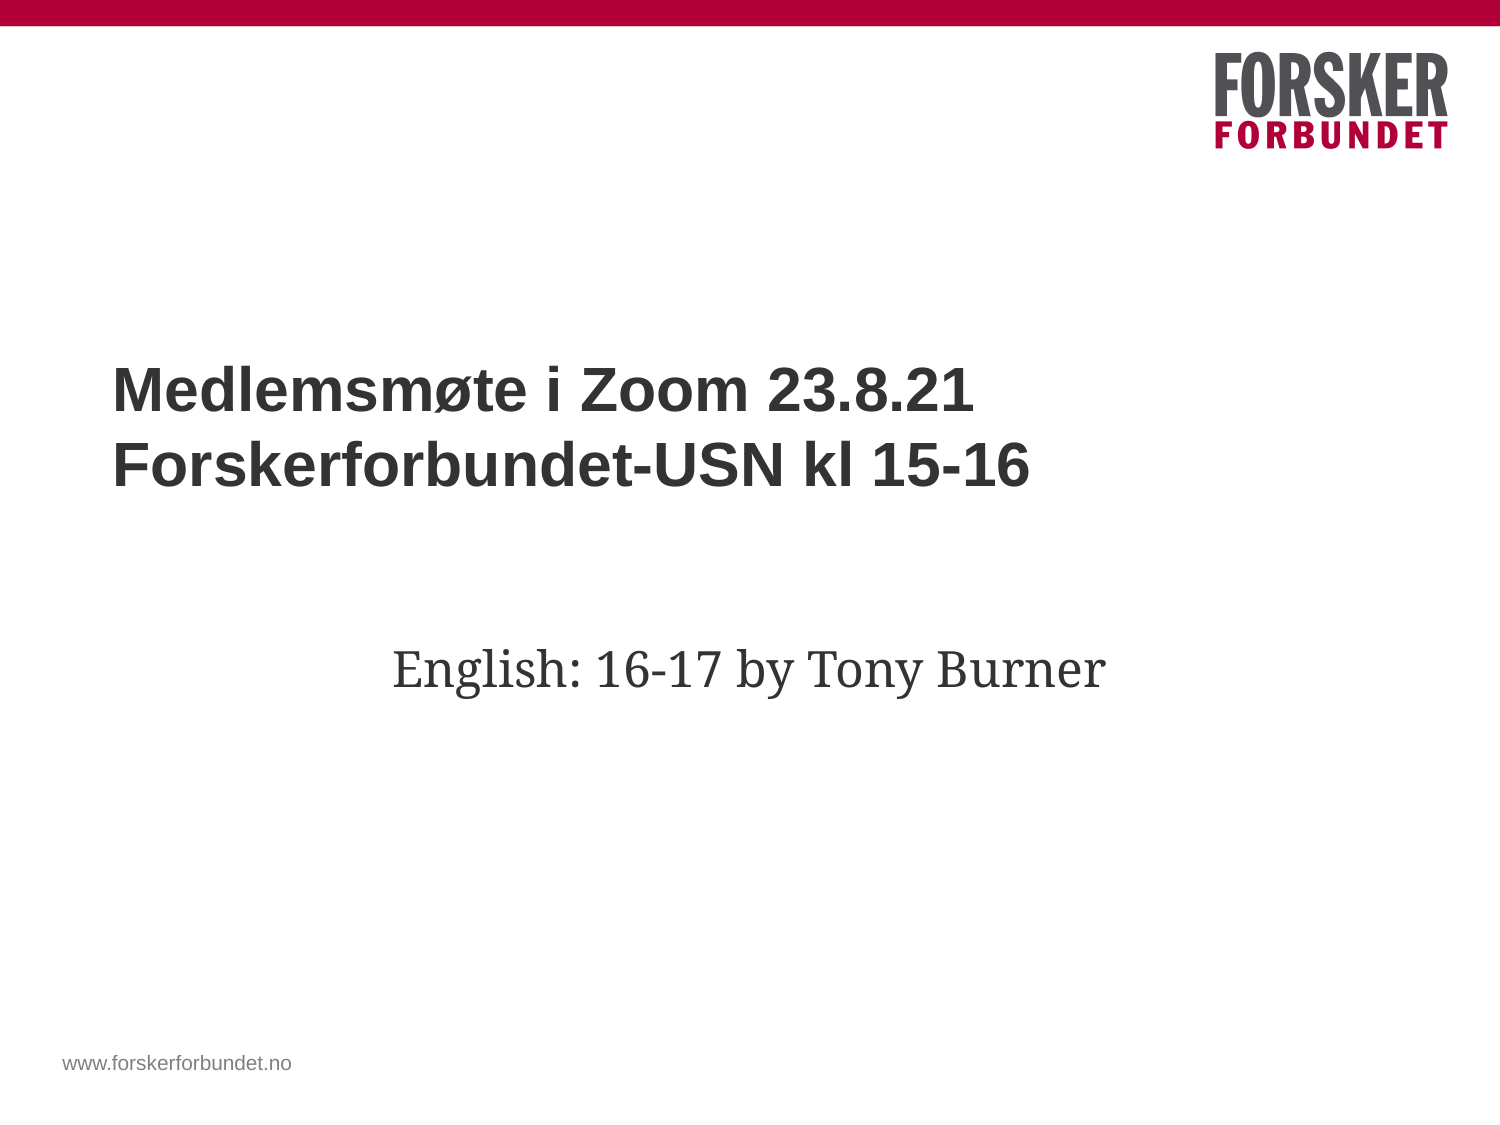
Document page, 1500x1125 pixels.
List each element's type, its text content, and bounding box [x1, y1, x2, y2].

subtitle English: 16-17 by Tony Burner [225, 637, 1275, 925]
picture [0, 0, 1500, 161]
footer www.forskerforbundet.no [62, 1050, 688, 1113]
title Medlemsmøte i Zoom 23.8.21 Forskerforbundet-USN kl 15-16 [112, 349, 1388, 591]
